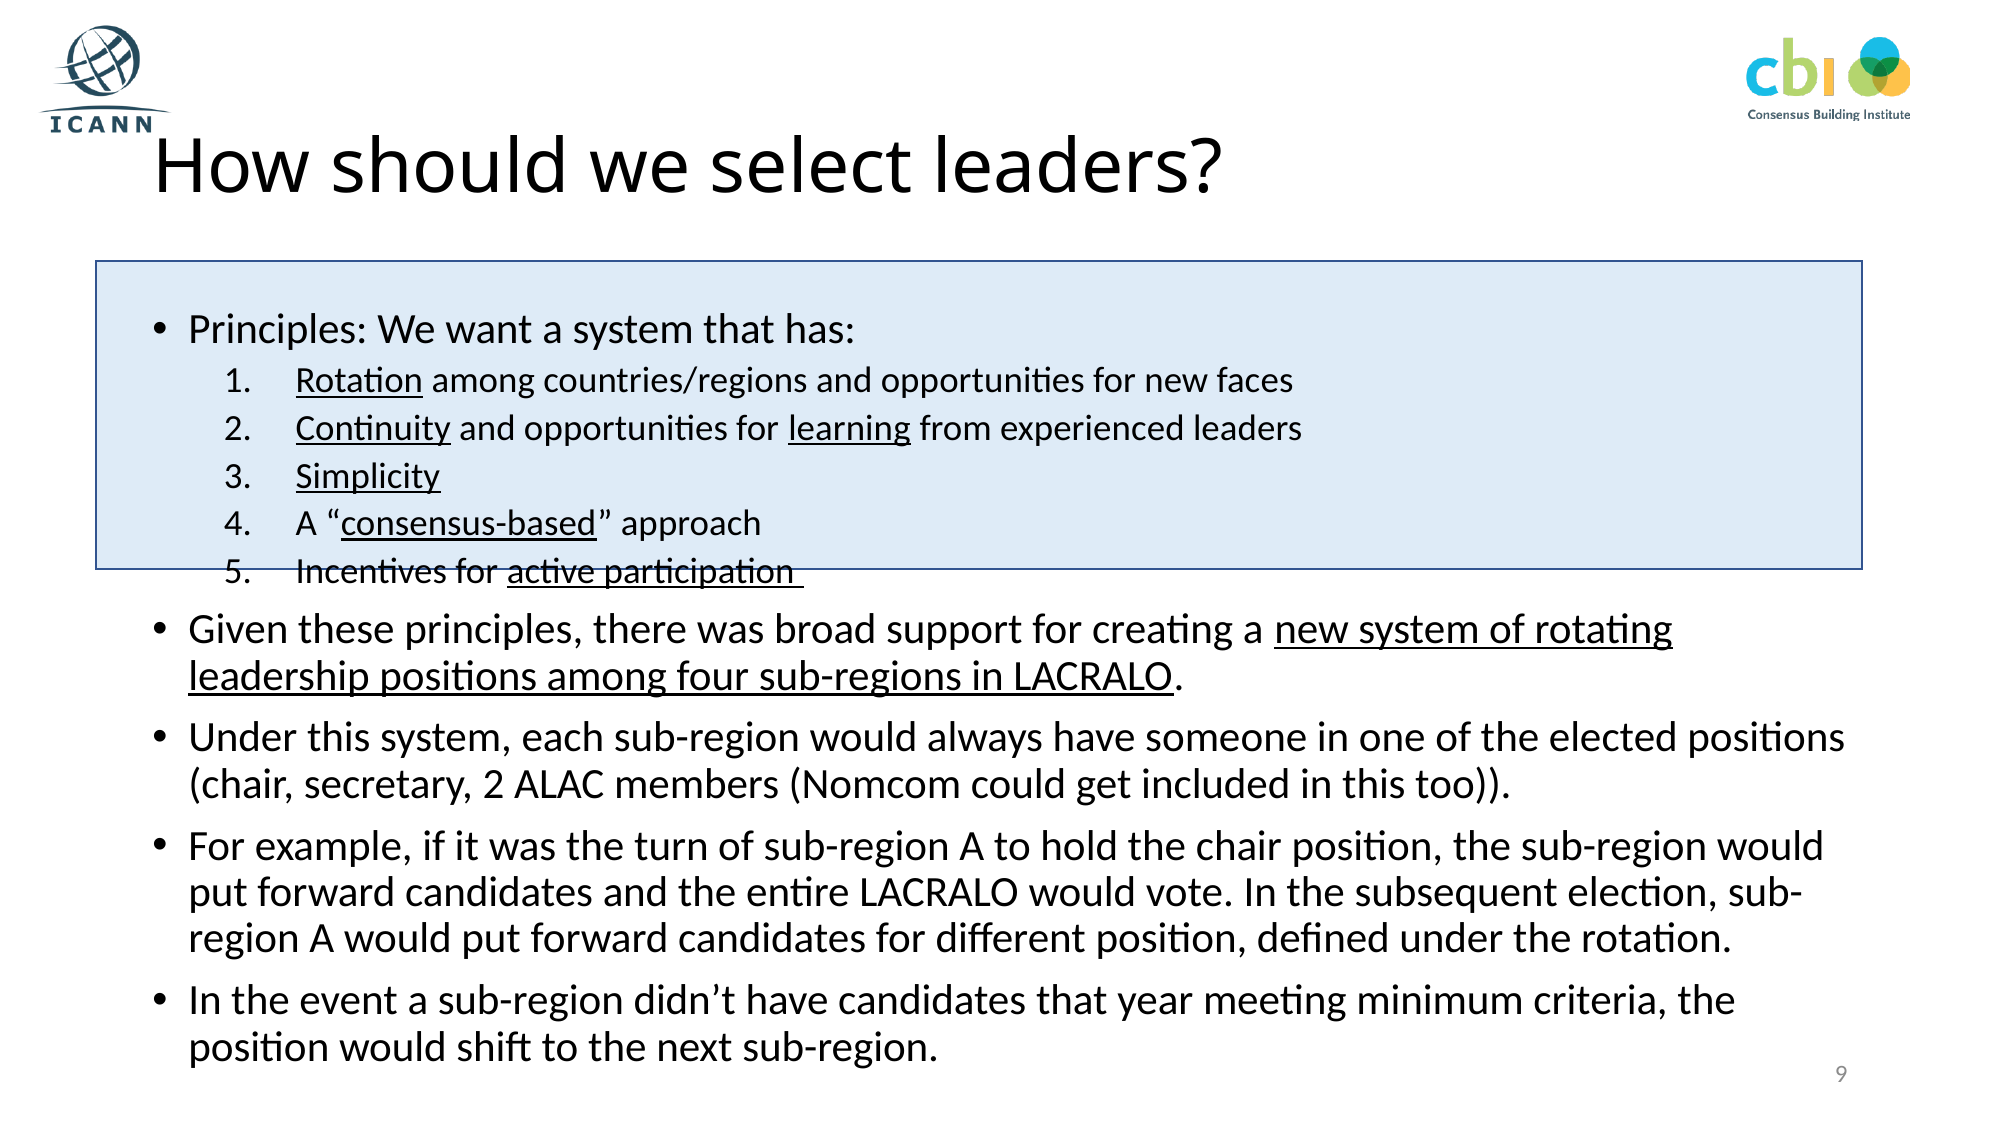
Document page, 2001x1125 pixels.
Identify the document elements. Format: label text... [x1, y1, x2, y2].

title How should we select leaders? [137, 59, 1863, 278]
slide_number 9 [1412, 1042, 1863, 1103]
picture [37, 24, 173, 133]
list Principles: We want a system that has: Rotation among countries/regions and opportunities for new faces Continuity and opportunities for learning from experienced leaders Simplicity A “consensus-based” approach Incentives for active participation Given these principles, there was broad support for creating a new system of rotating leadership positions among four sub-regions in LACRALO. Under this system, each sub-region would always have someone in one of the elected positions (chair, secretary, 2 ALAC members (Nomcom could get included in this too)). For example, if it was the turn of sub-region A to hold the chair position, the sub-region would put forward candidates and the entire LACRALO would vote. In the subsequent election, sub-region A would put forward candidates for different position, defined under the rotation. In the event a sub-region didn’t have candidates that year meeting minimum criteria, the position would shift to the next sub-region. [137, 299, 1863, 1102]
picture [1746, 36, 1910, 121]
text_box [95, 260, 1863, 570]
